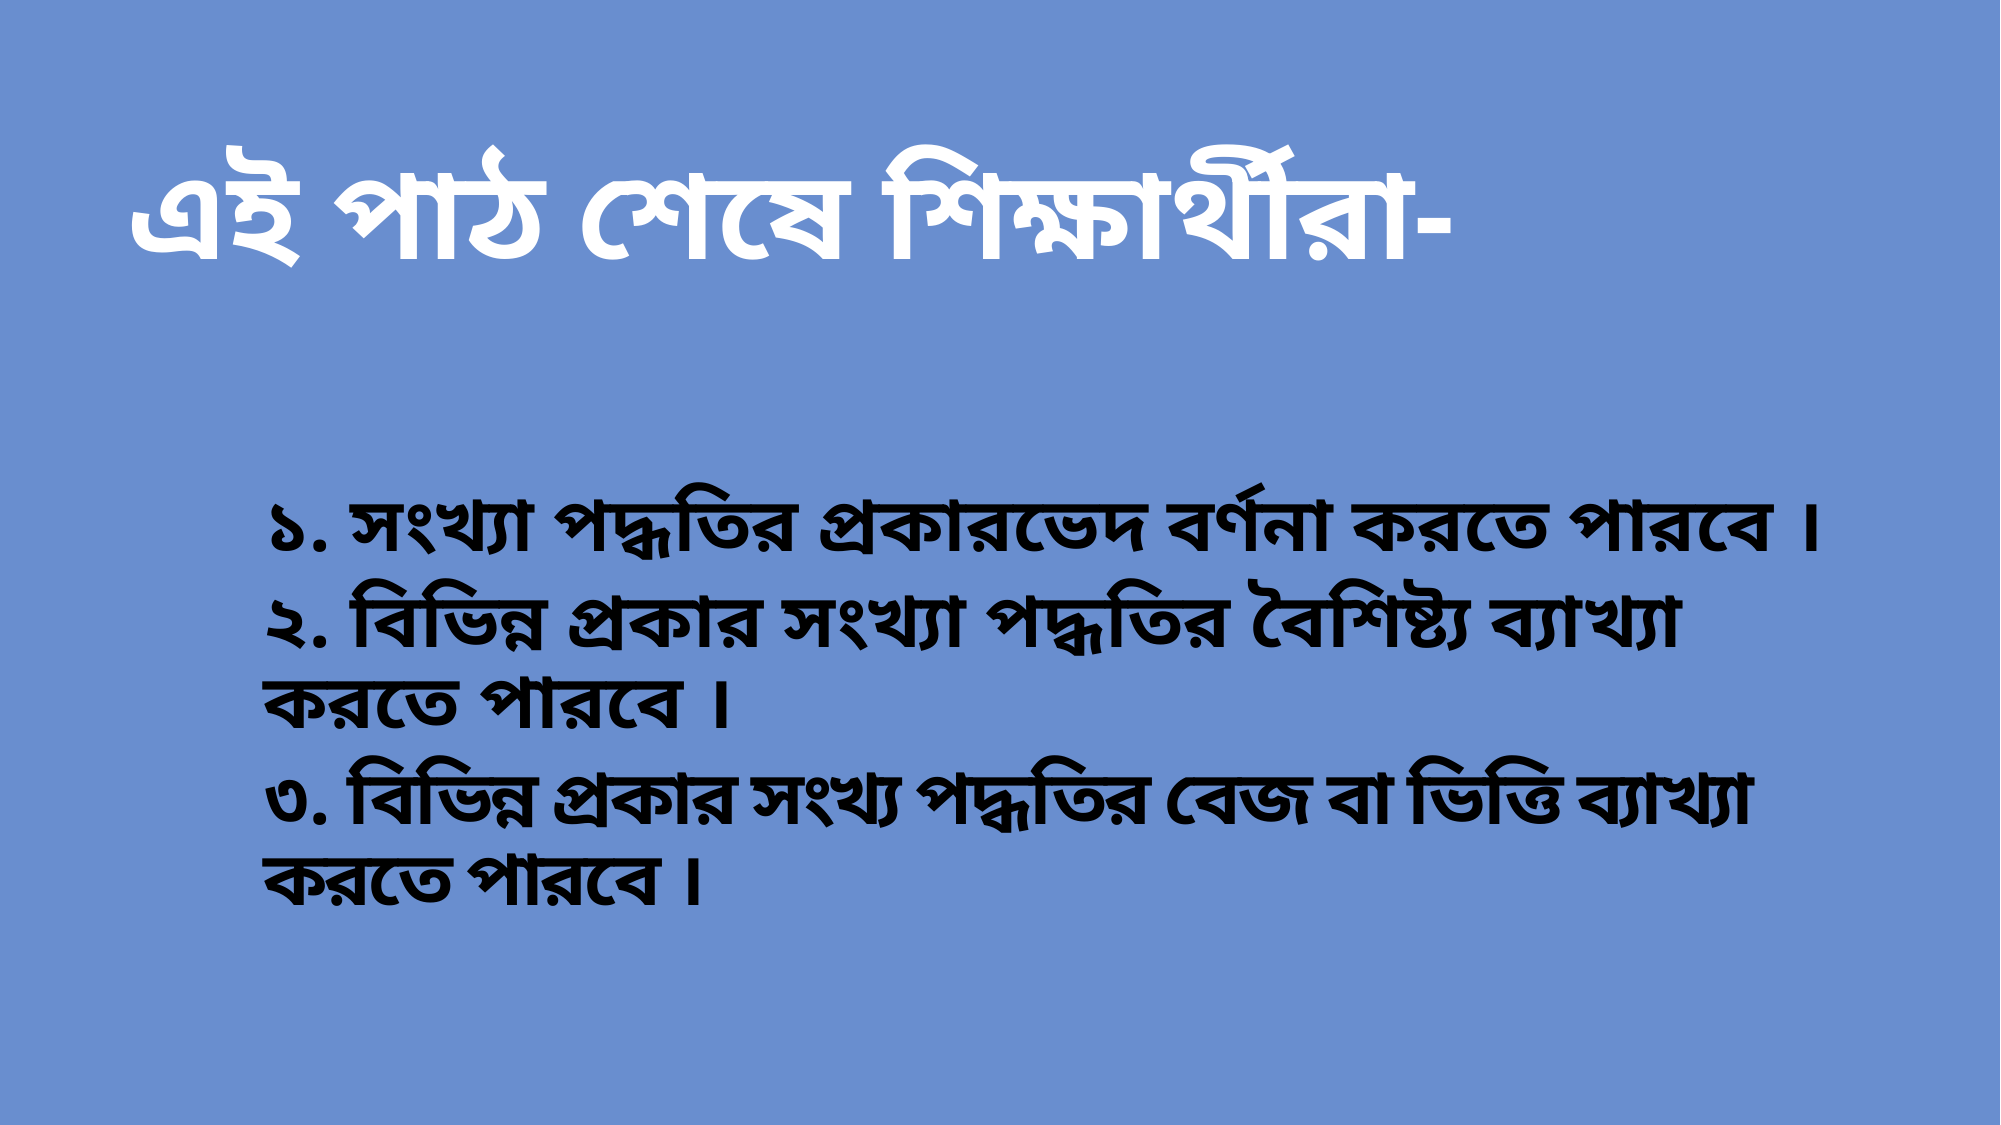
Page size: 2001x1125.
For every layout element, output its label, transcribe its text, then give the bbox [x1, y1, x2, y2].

text_box ১. সংখ্যা পদ্ধতির প্রকারভেদ বর্ণনা করতে পারবে । ২. বিভিন্ন প্রকার সংখ্যা পদ্ধতির বৈশিষ্ট্য ব্যাখ্যা করতে পারবে । ৩. বিভিন্ন প্রকার সংখ্য পদ্ধতির বেজ বা ভিত্তি ব্যাখ্যা করতে পারবে । [248, 479, 1861, 905]
text_box এই পাঠ শেষে শিক্ষার্থীরা- [109, 127, 1474, 292]
